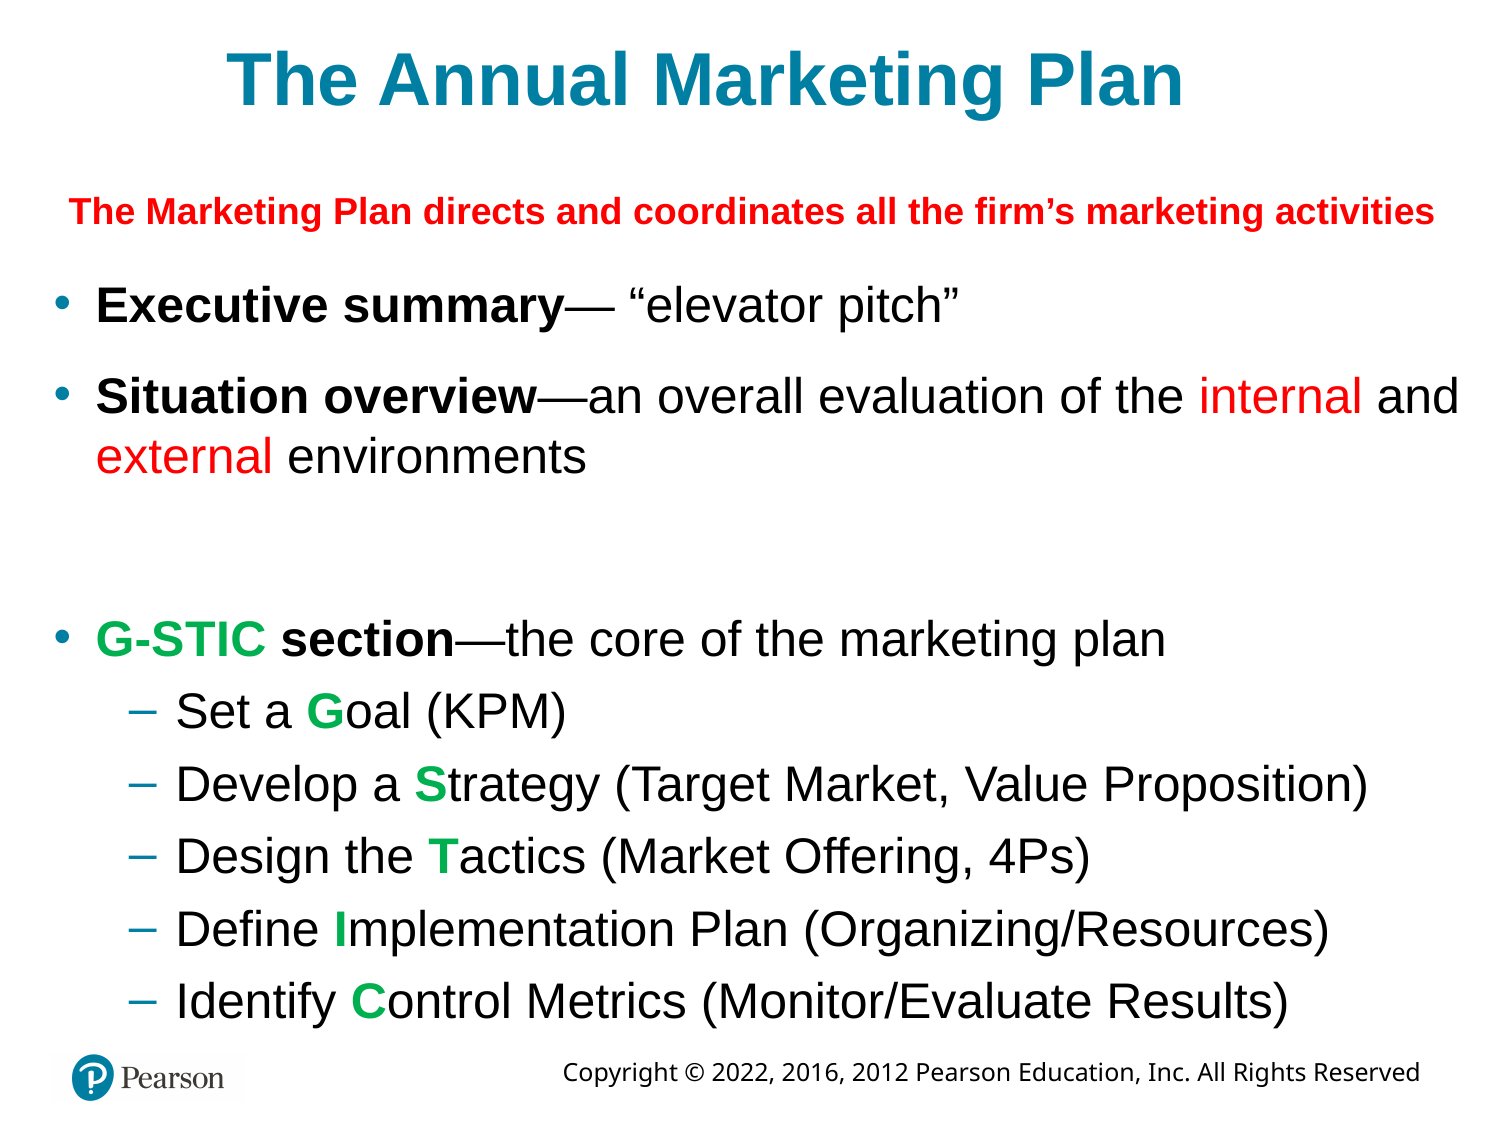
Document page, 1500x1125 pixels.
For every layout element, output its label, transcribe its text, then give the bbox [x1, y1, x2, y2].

list Executive summary— “elevator pitch” Situation overview—an overall evaluation of the internal and external environments G-S T I C section—the core of the marketing plan Set a Goal (KPM) Develop a Strategy (Target Market, Value Proposition) Design the Tactics (Market Offering, 4Ps) Define Implementation Plan (Organizing/Resources) Identify Control Metrics (Monitor/Evaluate Results) [38, 257, 1500, 1023]
text_box The Marketing Plan directs and coordinates all the firm’s marketing activities [53, 180, 1500, 240]
picture [51, 1053, 245, 1102]
title The Annual Marketing Plan [211, 0, 1500, 136]
